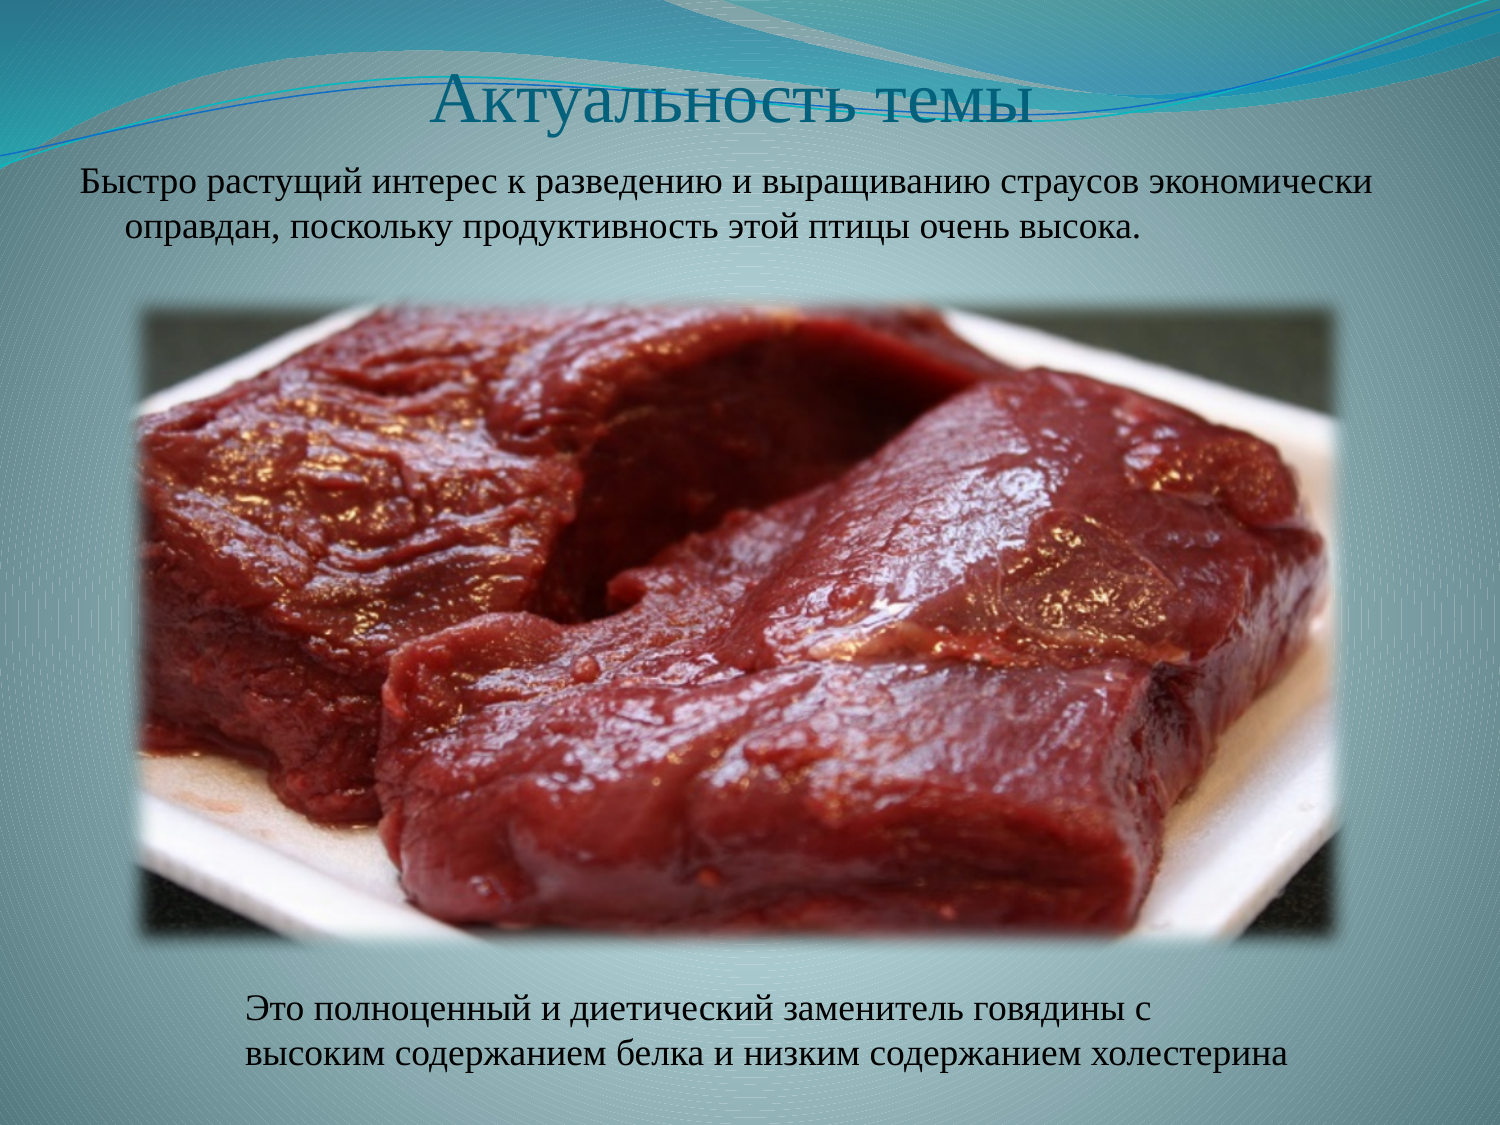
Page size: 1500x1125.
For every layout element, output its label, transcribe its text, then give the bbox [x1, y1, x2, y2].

text_box Это полноценный и диетический заменитель говядины с высоким содержанием белка и низким содержанием холестерина [230, 975, 1306, 1081]
table_cell 1,8 [116, 291, 1359, 969]
picture [123, 290, 1353, 957]
list Быстро растущий интерес к разведению и выращиванию страусов экономически оправдан, поскольку продуктивность этой птицы очень высока. [64, 149, 1425, 1038]
title Актуальность темы [123, 42, 1341, 138]
